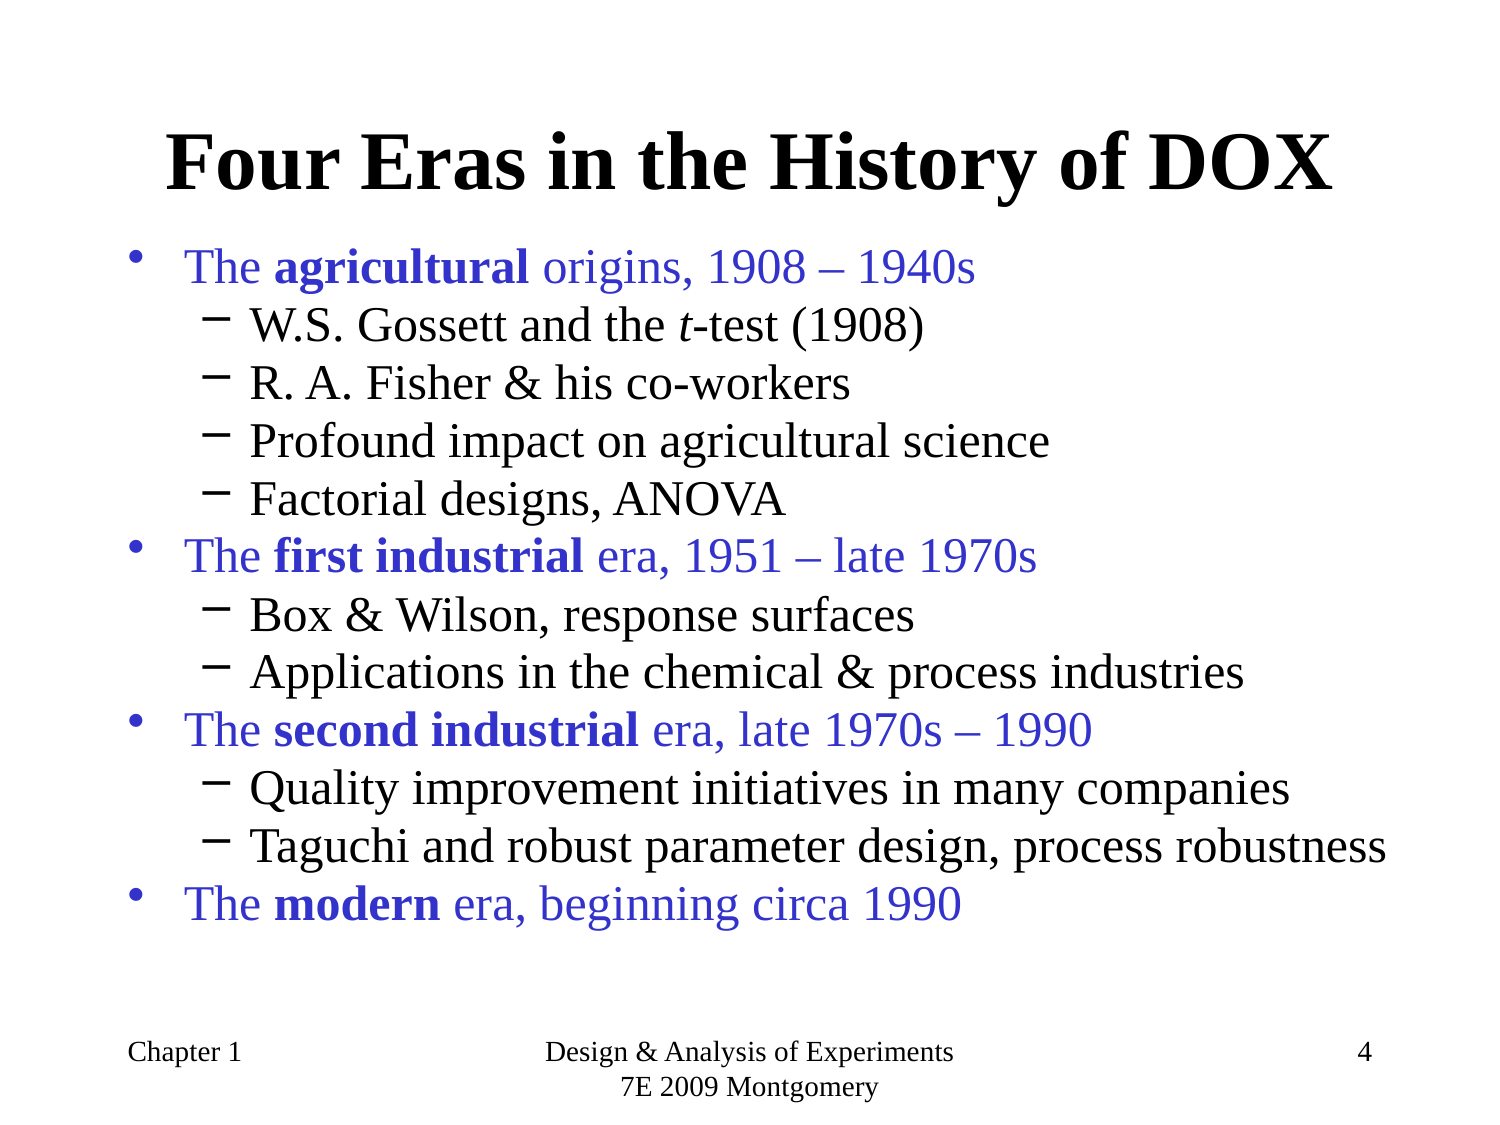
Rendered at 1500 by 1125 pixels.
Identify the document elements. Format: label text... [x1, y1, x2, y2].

list The agricultural origins, 1908 – 1940s W.S. Gossett and the t-test (1908) R. A. Fisher & his co-workers Profound impact on agricultural science Factorial designs, ANOVA The first industrial era, 1951 – late 1970s Box & Wilson, response surfaces Applications in the chemical & process industries The second industrial era, late 1970s – 1990 Quality improvement initiatives in many companies Taguchi and robust parameter design, process robustness The modern era, beginning circa 1990 [112, 237, 1413, 1001]
footer Design & Analysis of Experiments 7E 2009 Montgomery [512, 1024, 988, 1101]
title Four Eras in the History of DOX [112, 74, 1388, 237]
slide_number Chapter 1 [112, 1024, 426, 1101]
slide_number 4 [1074, 1024, 1388, 1101]
